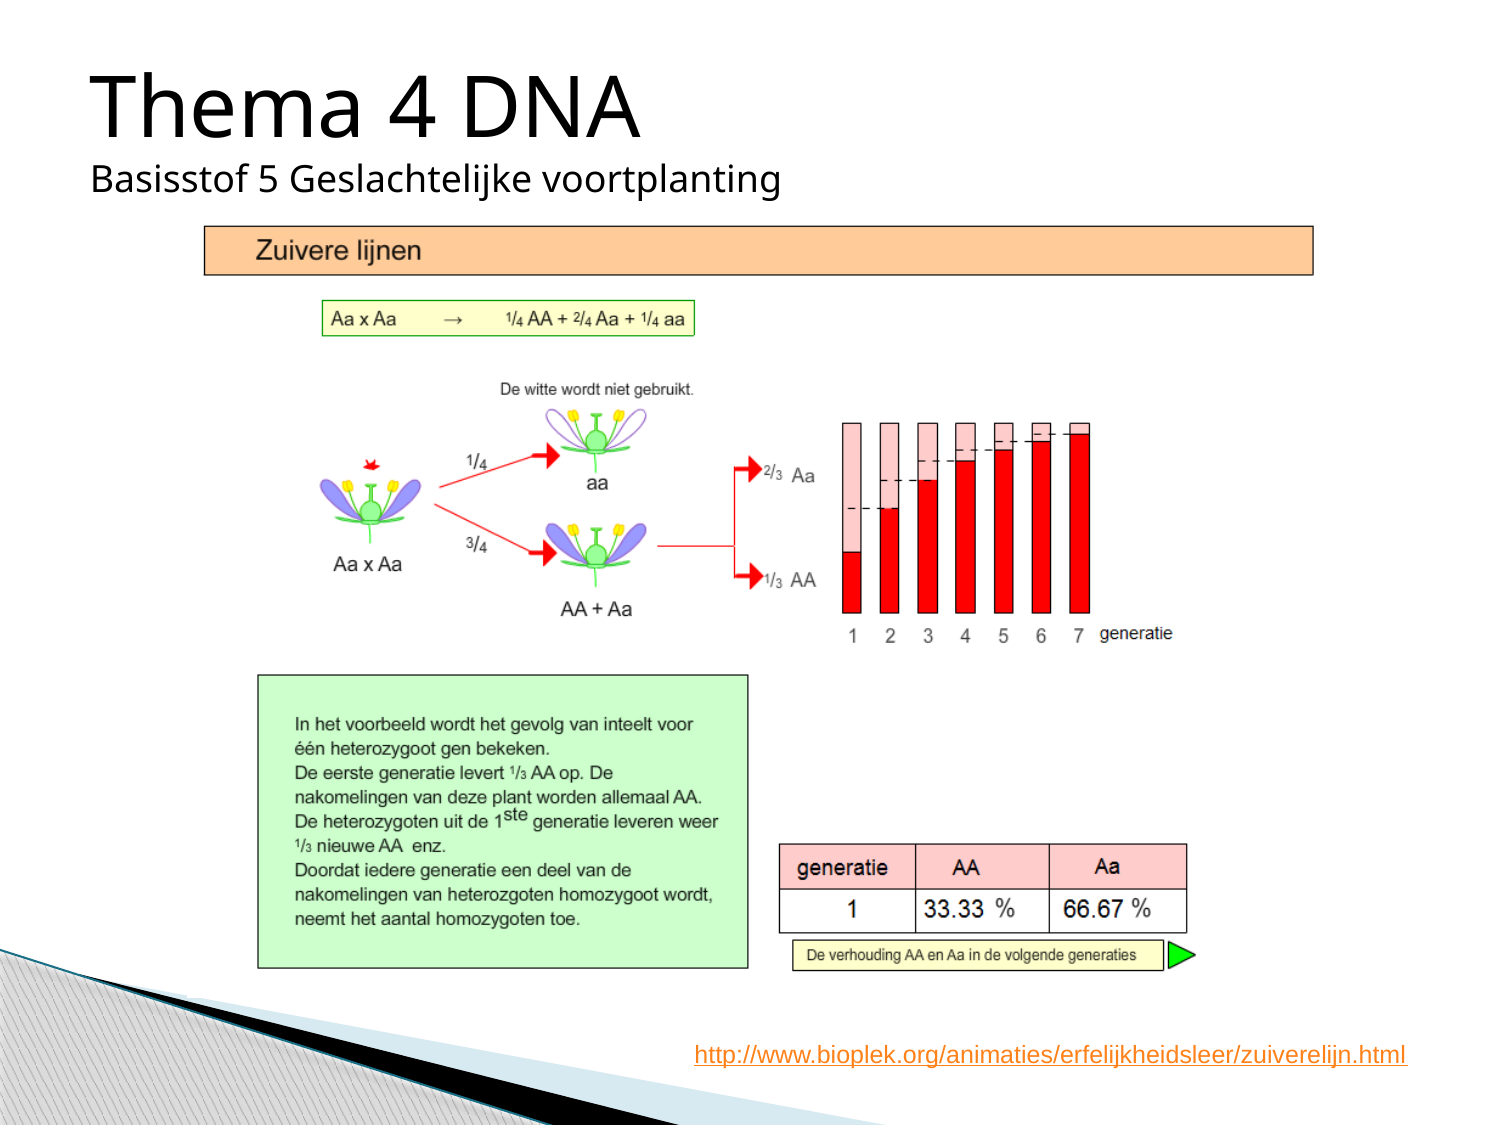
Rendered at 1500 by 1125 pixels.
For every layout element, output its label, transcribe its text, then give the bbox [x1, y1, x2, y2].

text_box Thema 4 DNA Basisstof 5 Geslachtelijke voortplanting [75, 45, 1196, 303]
picture [187, 210, 1360, 999]
text_box http://www.bioplek.org/animaties/erfelijkheidsleer/zuiverelijn.html [679, 1031, 1430, 1076]
